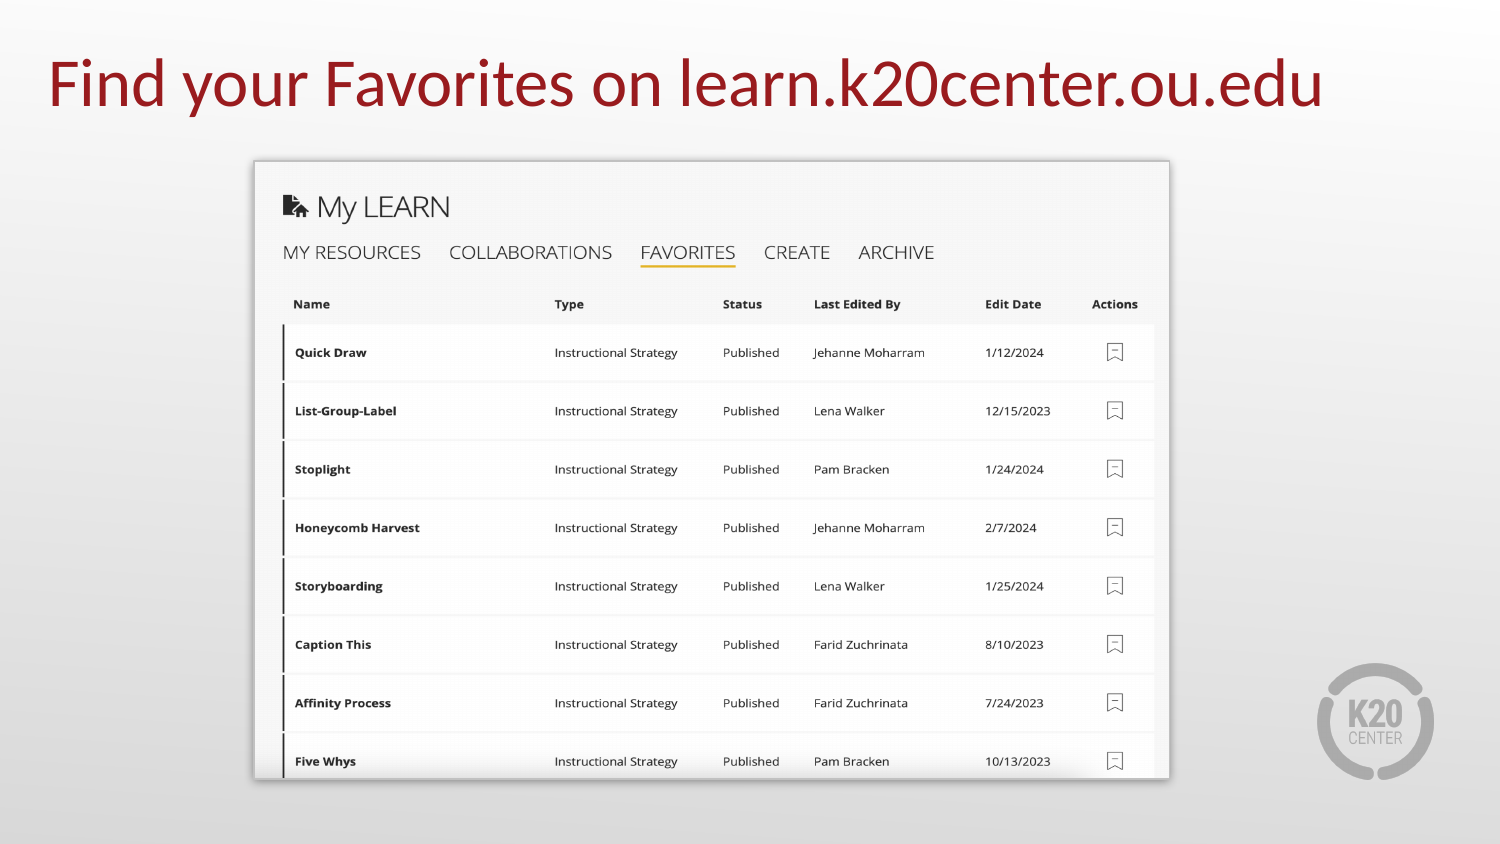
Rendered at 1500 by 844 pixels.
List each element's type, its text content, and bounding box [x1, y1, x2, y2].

picture [1300, 646, 1451, 797]
picture [254, 161, 1170, 779]
title Find your Favorites on learn.k20center.ou.edu [48, 21, 1376, 121]
